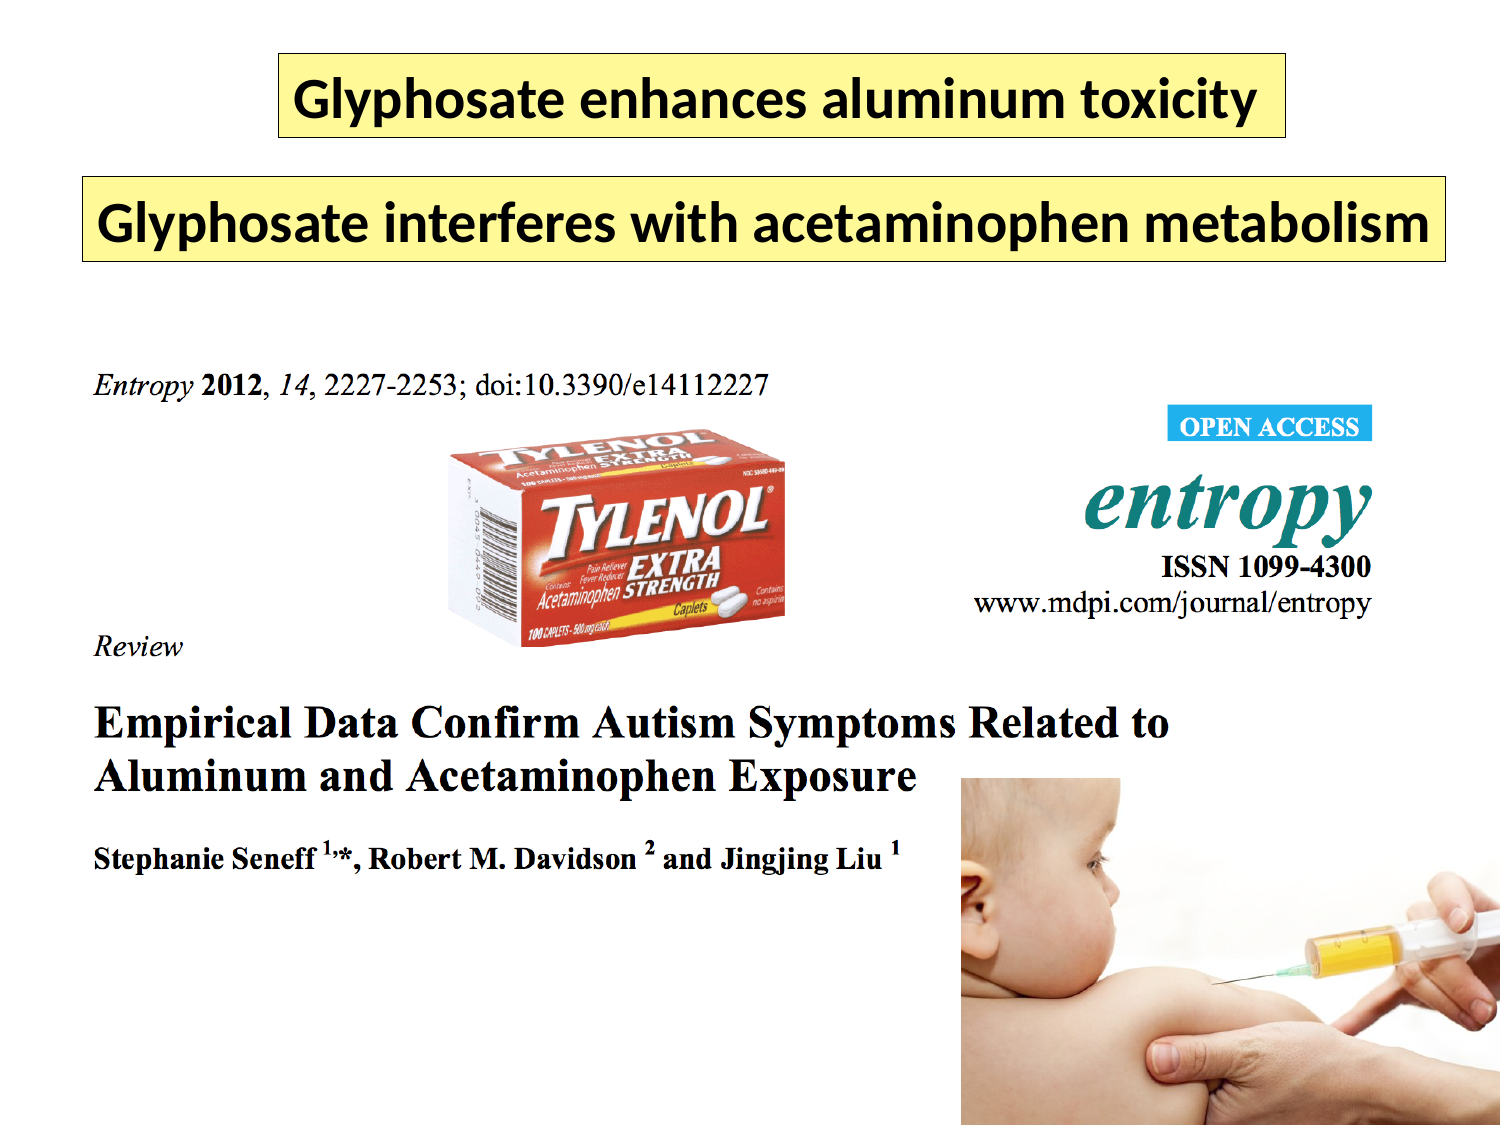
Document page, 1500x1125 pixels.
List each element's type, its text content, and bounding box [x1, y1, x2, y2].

text_box Glyphosate interferes with acetaminophen metabolism [82, 176, 1446, 262]
picture [444, 420, 790, 648]
text_box Glyphosate enhances aluminum toxicity [278, 53, 1286, 138]
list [74, 262, 1426, 1006]
picture [961, 778, 1500, 1125]
